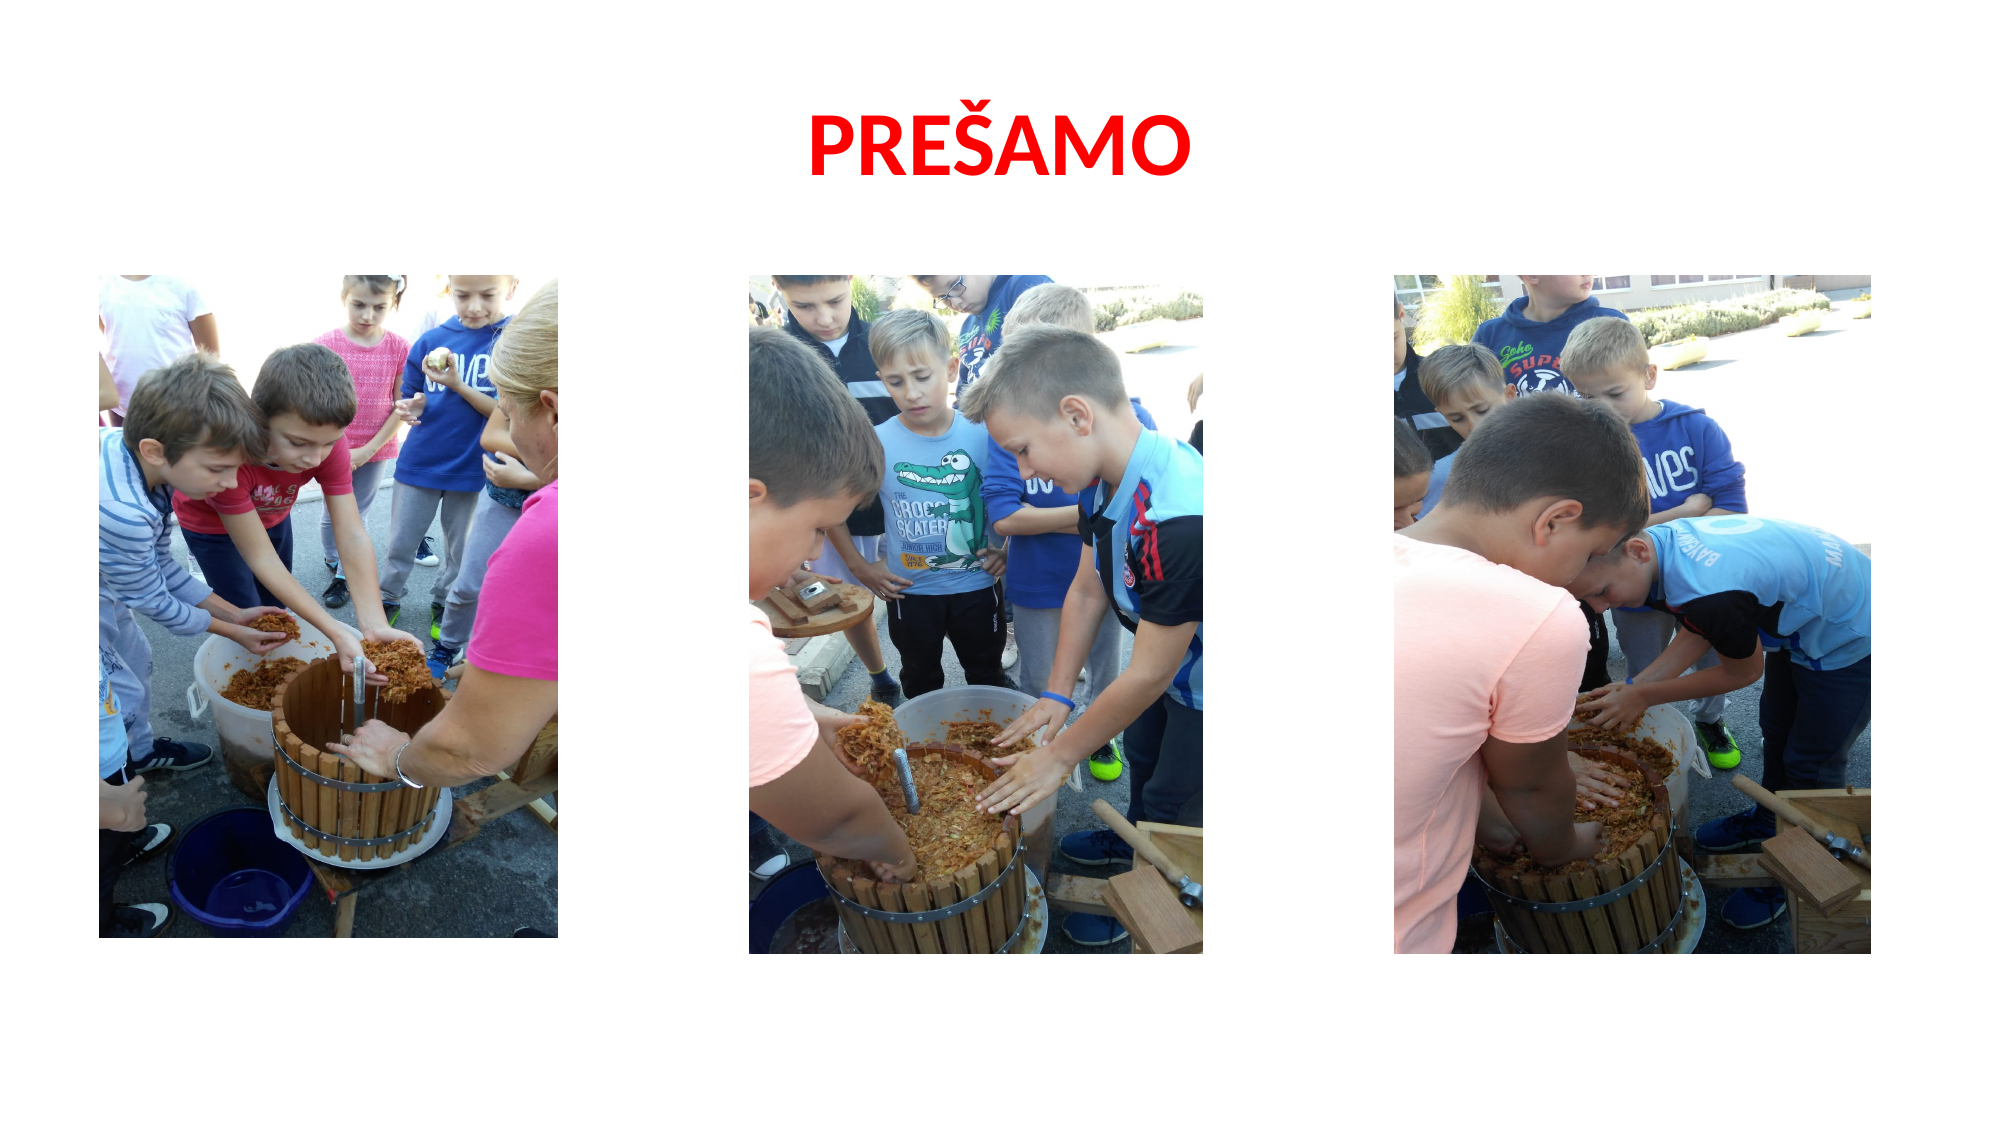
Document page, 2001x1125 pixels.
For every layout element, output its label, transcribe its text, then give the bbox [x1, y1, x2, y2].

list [99, 274, 558, 938]
picture [749, 275, 1203, 955]
picture [1393, 275, 1871, 955]
title PREŠAMO [99, 45, 1900, 233]
